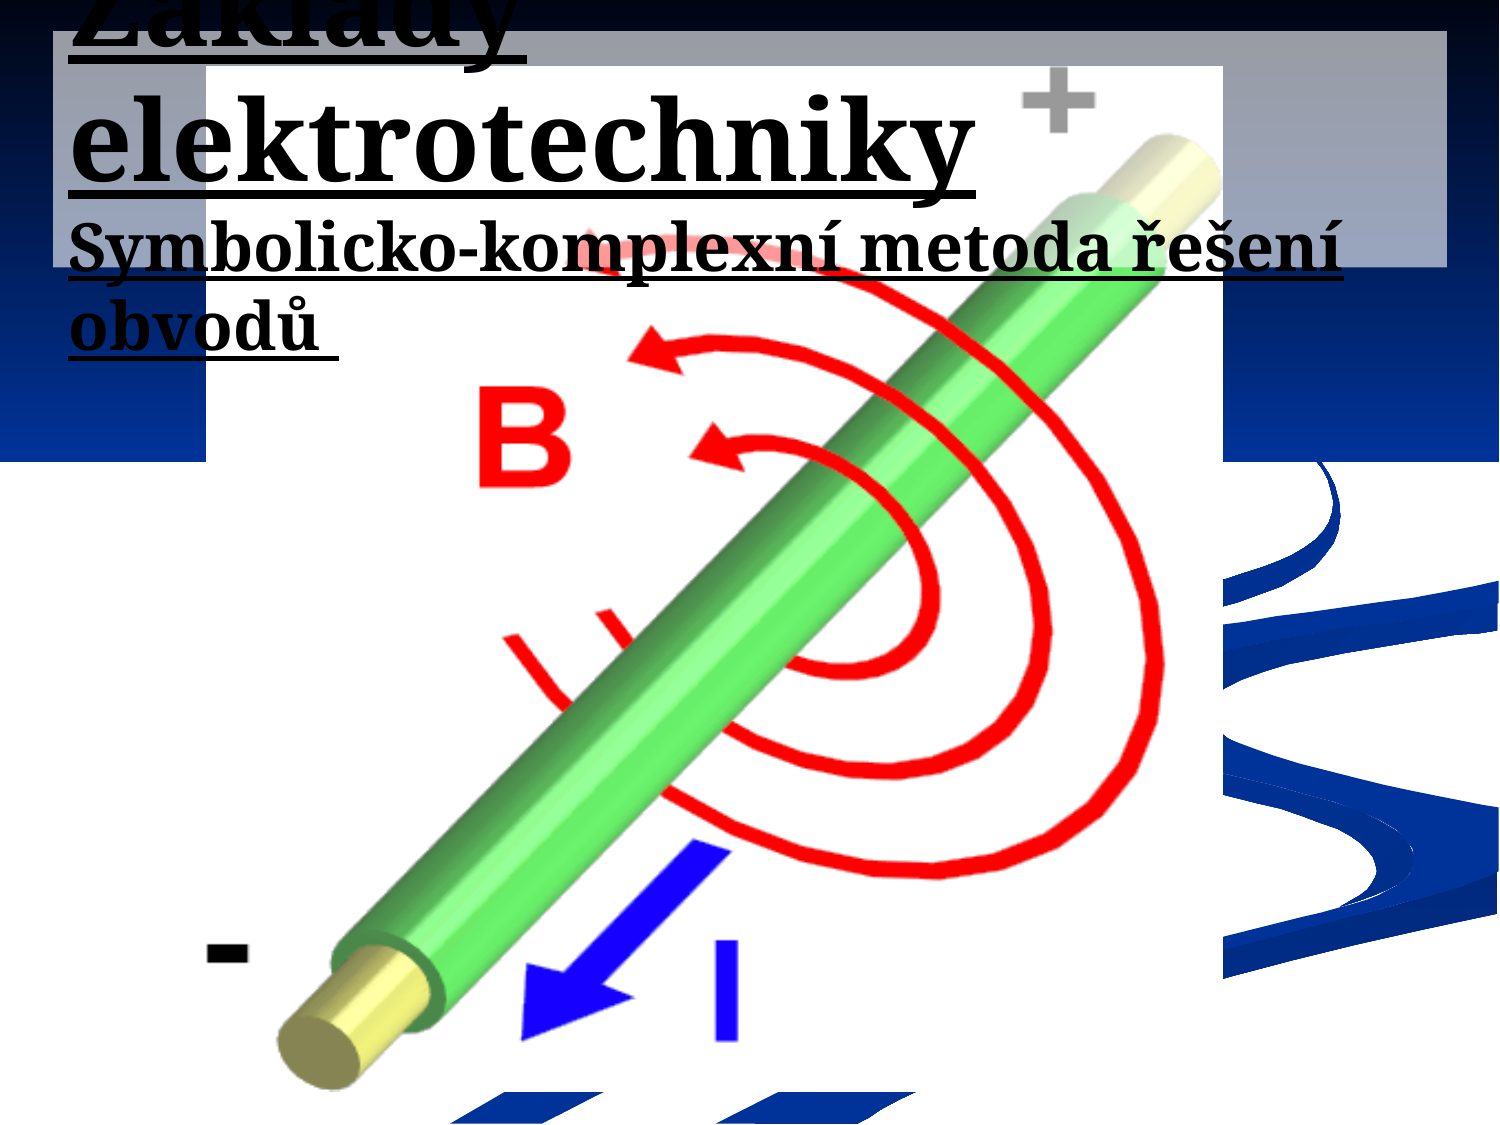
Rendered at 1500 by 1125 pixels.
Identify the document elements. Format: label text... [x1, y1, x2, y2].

title Základy elektrotechniky Symbolicko-komplexní metoda řešení obvodů [53, 31, 1447, 268]
picture [206, 66, 1223, 1092]
